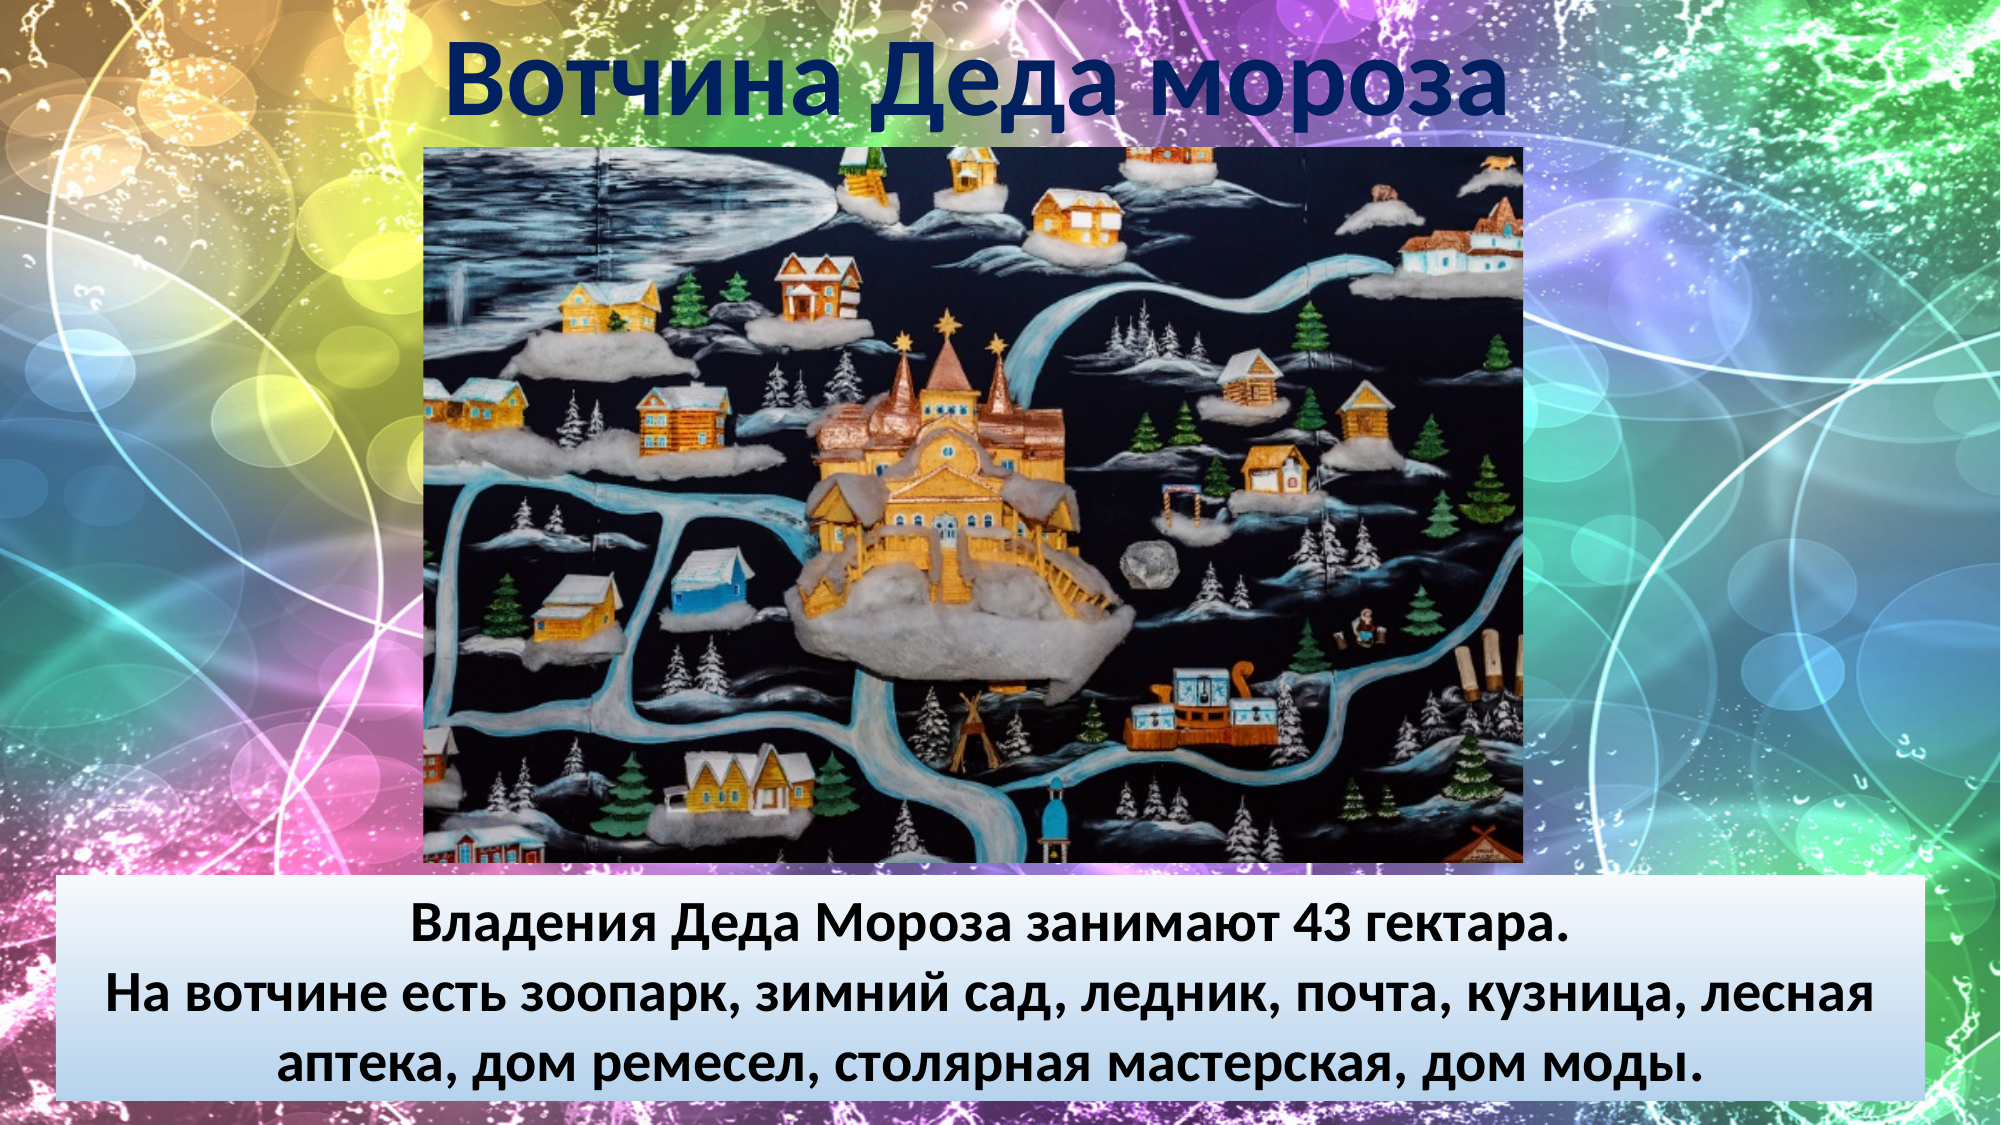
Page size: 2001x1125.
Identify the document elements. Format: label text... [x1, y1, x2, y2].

picture [0, 0, 2001, 1125]
text_box Владения Деда Мороза занимают 43 гектара. На вотчине есть зоопарк, зимний сад, ледник, почта, кузница, лесная аптека, дом ремесел, столярная мастерская, дом моды. [55, 875, 1926, 1101]
text_box Вотчина Деда мороза [428, 0, 1553, 146]
